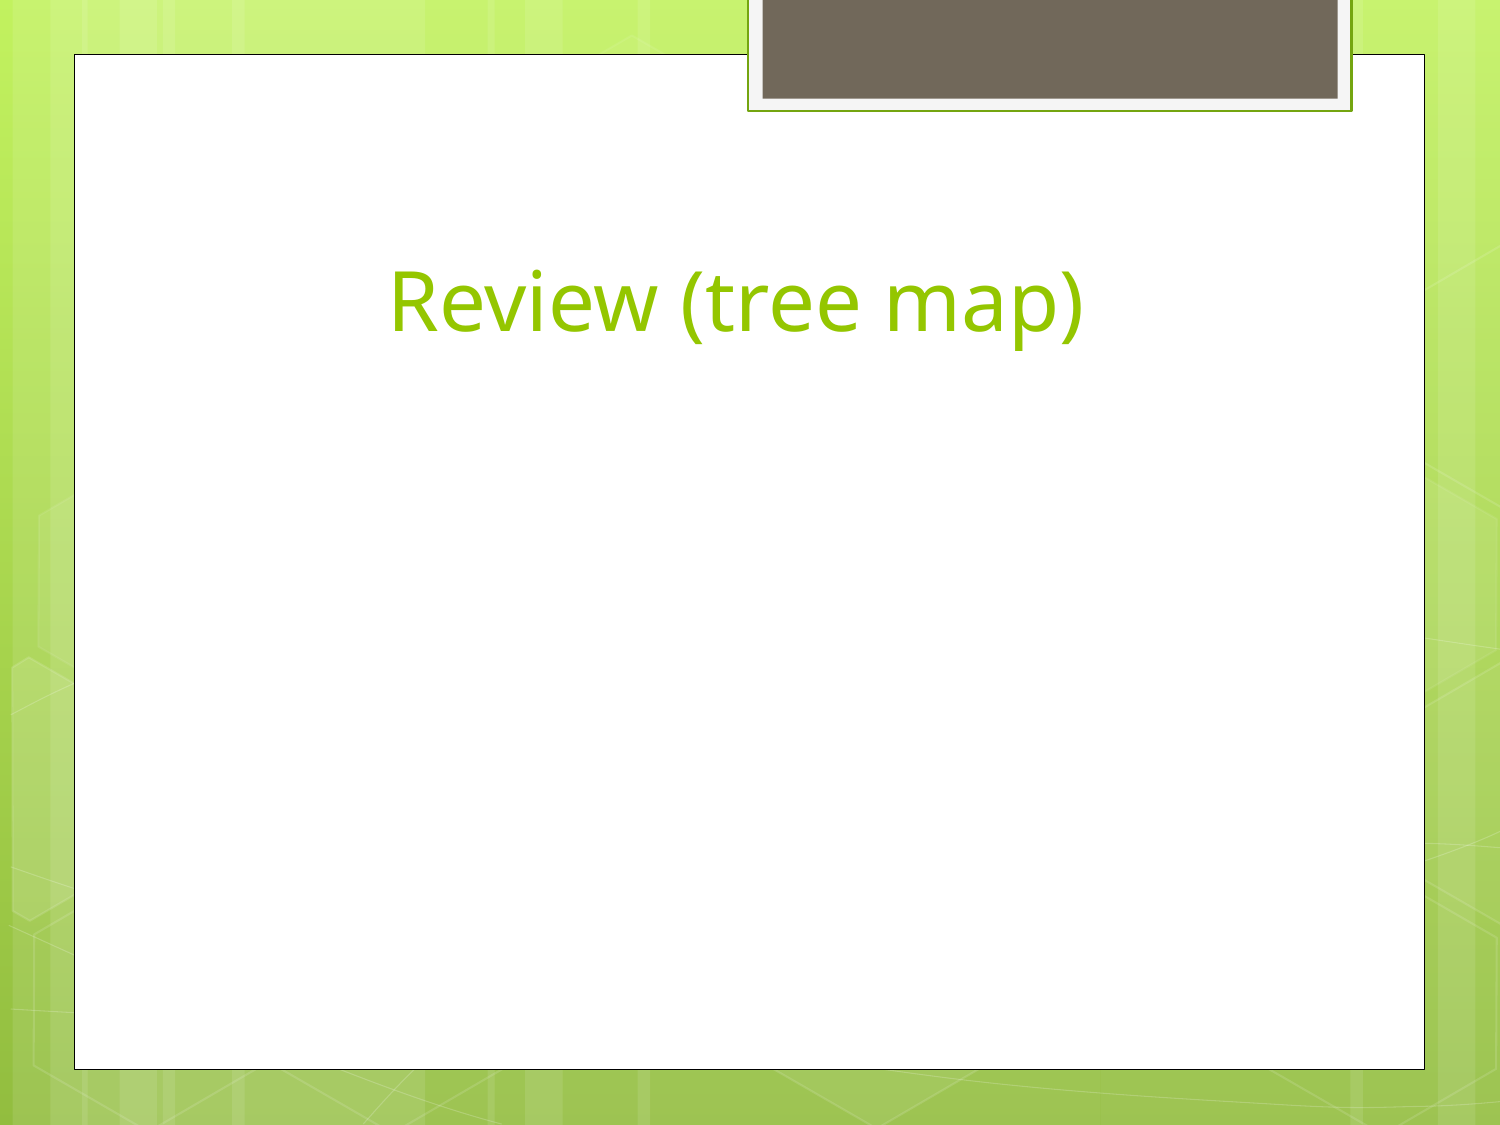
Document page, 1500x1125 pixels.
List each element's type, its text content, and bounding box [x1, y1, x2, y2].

title Review (tree map) [171, 168, 1324, 357]
